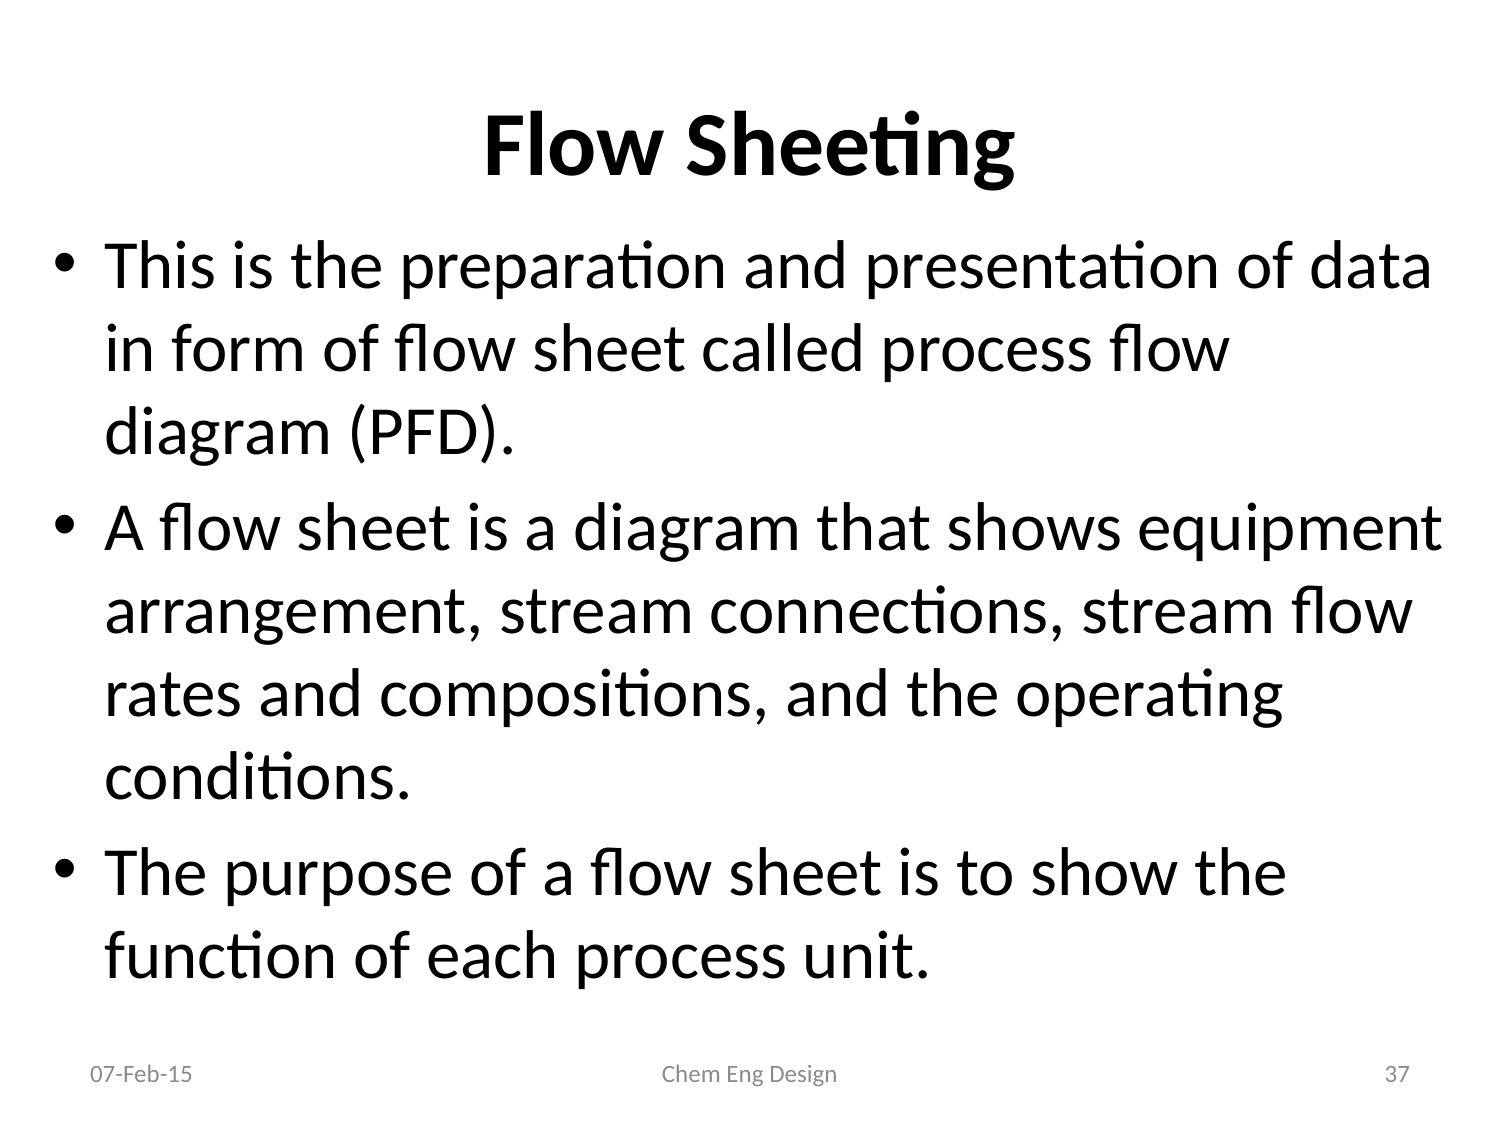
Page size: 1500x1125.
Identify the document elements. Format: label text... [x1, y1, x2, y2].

list This is the preparation and presentation of data in form of flow sheet called process flow diagram (PFD). A flow sheet is a diagram that shows equipment arrangement, stream connections, stream flow rates and compositions, and the operating conditions. The purpose of a flow sheet is to show the function of each process unit. [37, 212, 1488, 1005]
footer Chem Eng Design [512, 1042, 988, 1103]
slide_number 07-Feb-15 [75, 1042, 425, 1103]
slide_number 37 [1074, 1042, 1425, 1103]
title Flow Sheeting [75, 45, 1425, 212]
